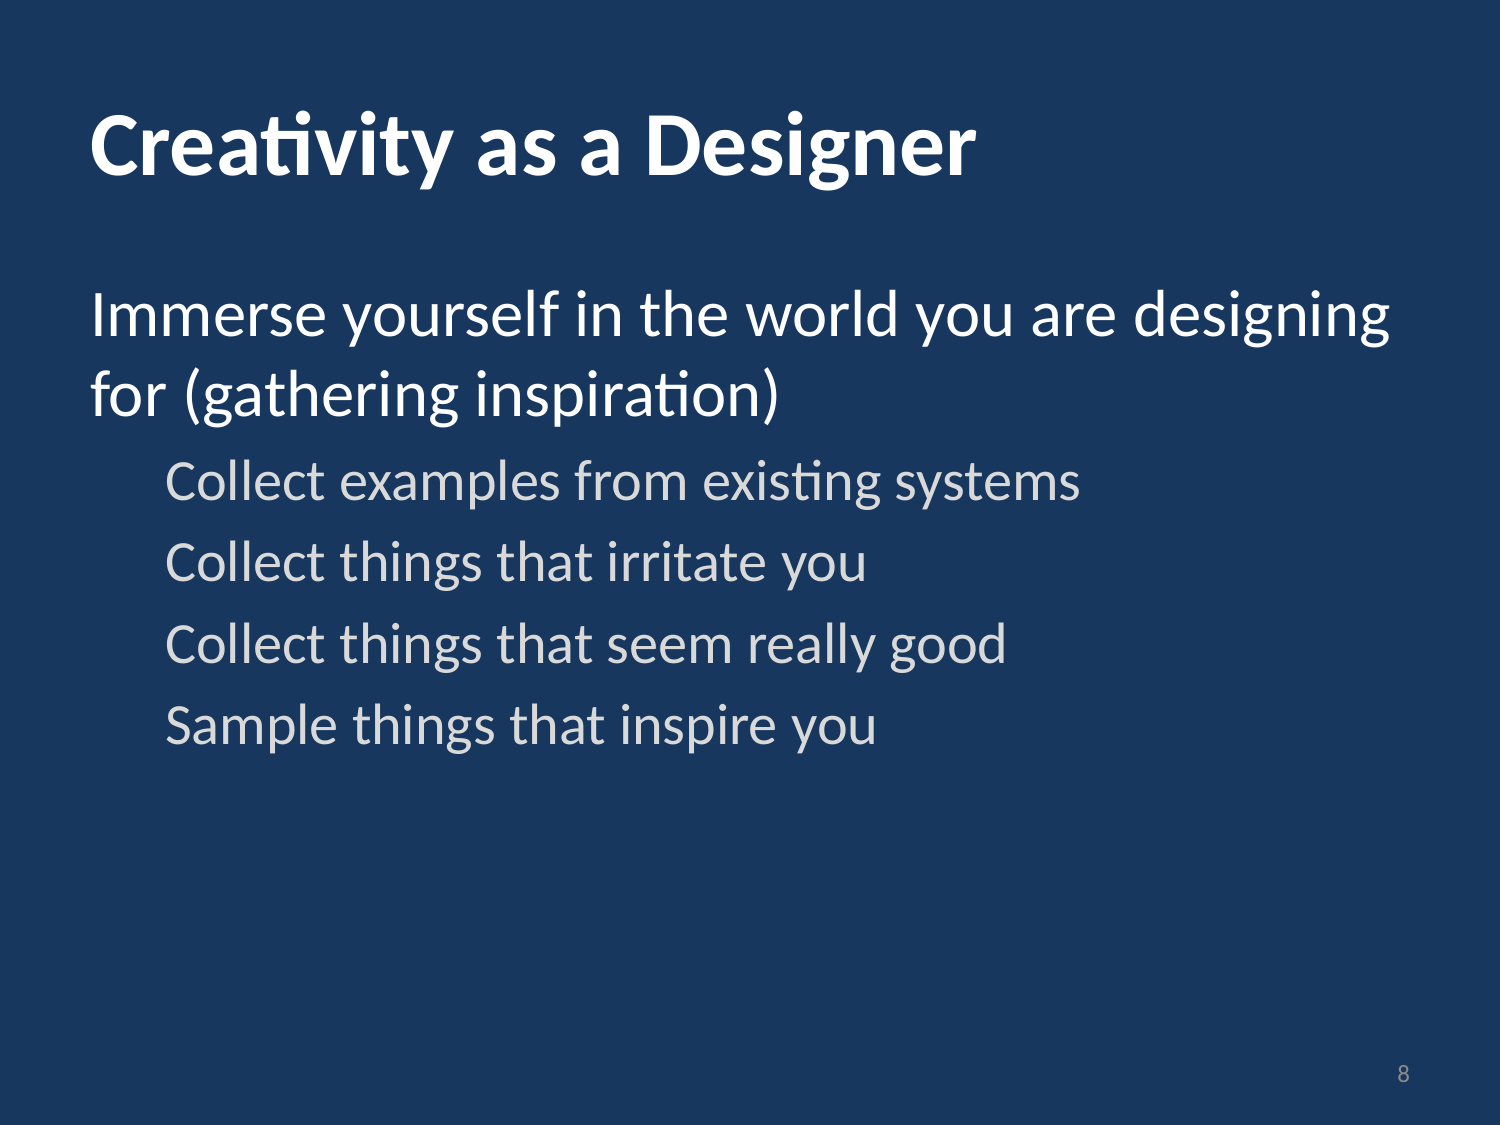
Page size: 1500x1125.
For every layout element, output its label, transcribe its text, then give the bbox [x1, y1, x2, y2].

title Creativity as a Designer [75, 45, 1425, 233]
list Immerse yourself in the world you are designing for (gathering inspiration) Collect examples from existing systems Collect things that irritate you Collect things that seem really good Sample things that inspire you [75, 262, 1425, 1005]
slide_number 8 [1074, 1042, 1425, 1103]
